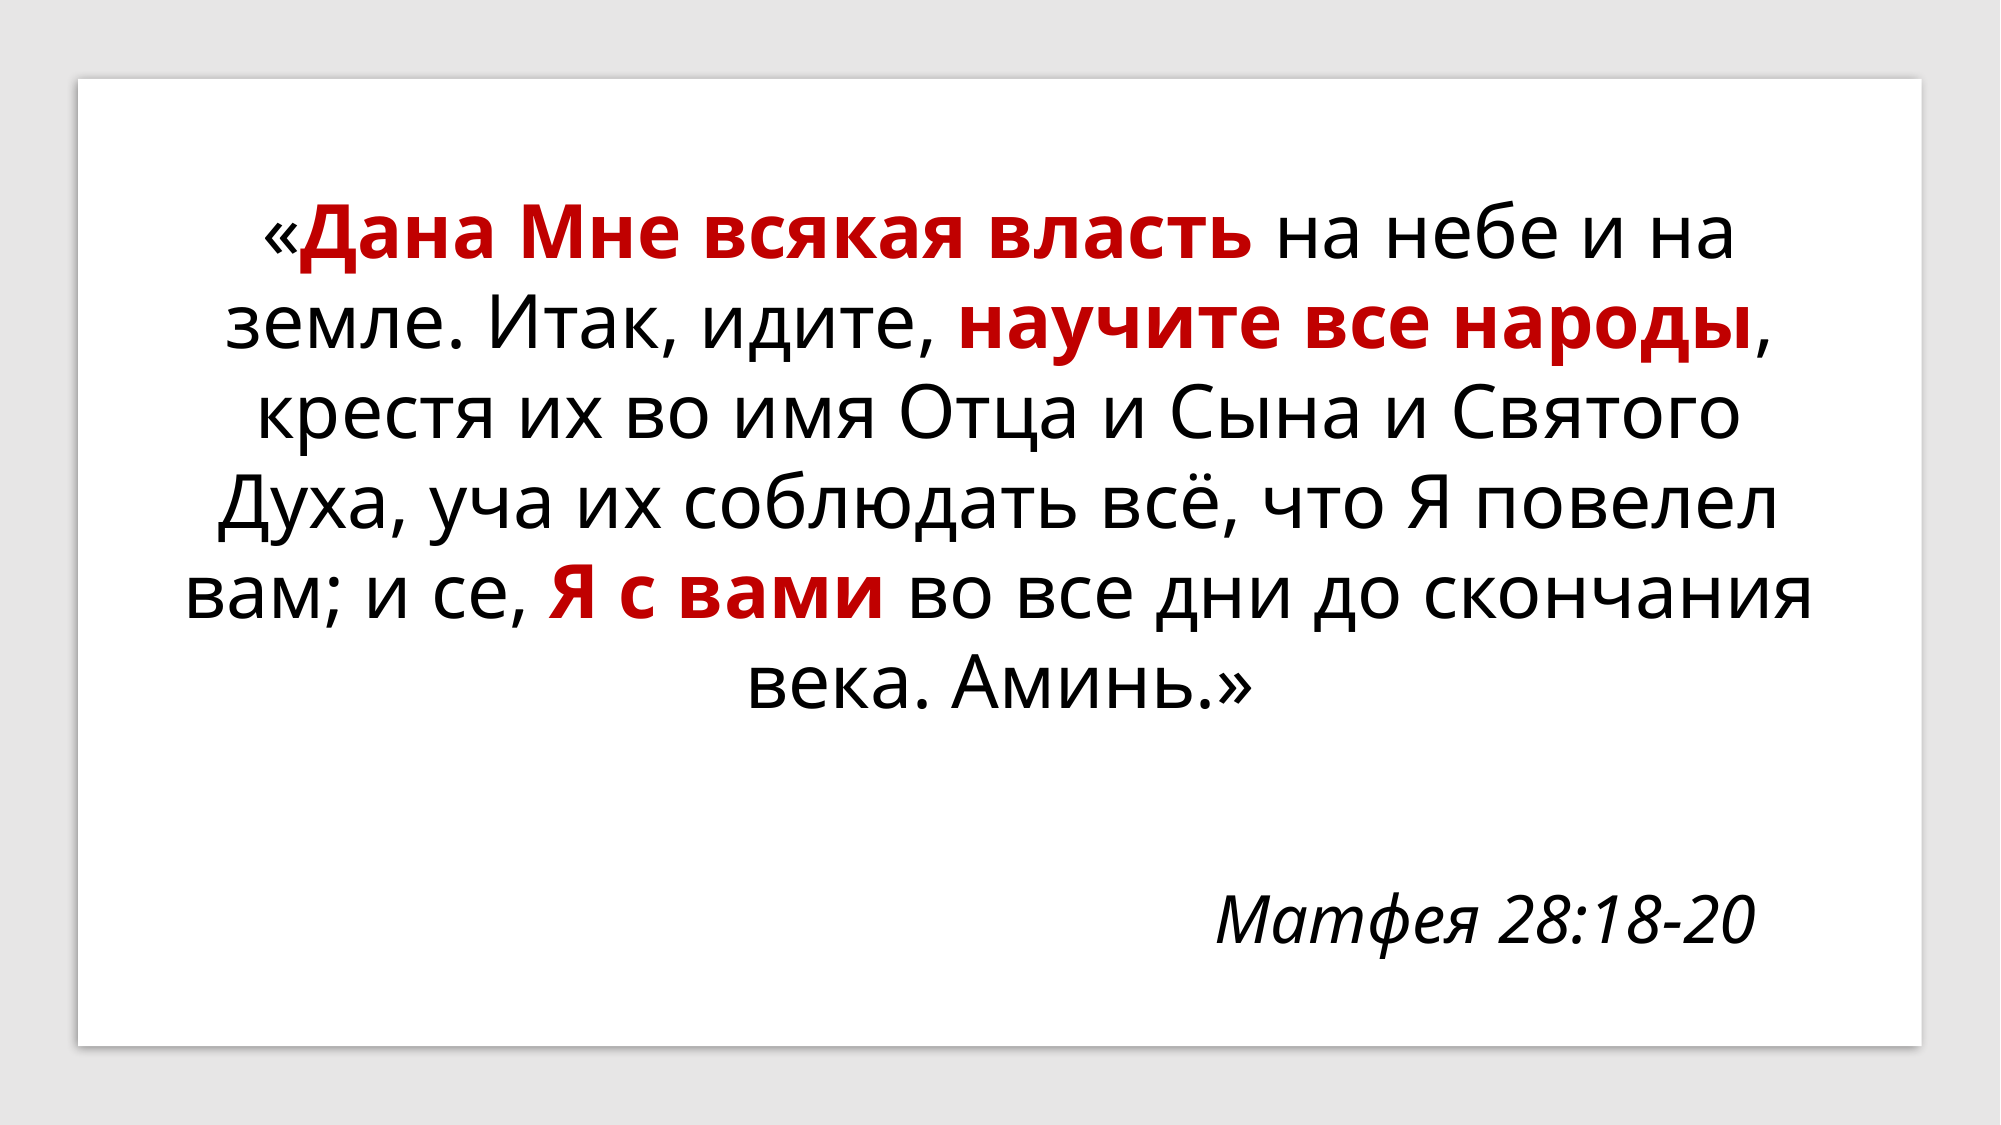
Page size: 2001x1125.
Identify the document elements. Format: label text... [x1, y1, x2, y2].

text_box [0, 0, 2000, 1125]
text_box «Дана Мне всякая власть на небе и на земле. Итак, идите, научите все народы, крестя их во имя Отца и Сына и Святого Духа, уча их соблюдать всё, что Я повелел вам; и се, Я с вами во все дни до скончания века. Аминь.» [169, 179, 1831, 818]
text_box [77, 78, 1923, 1047]
text_box Матфея 28:18-20 [1200, 869, 2000, 965]
